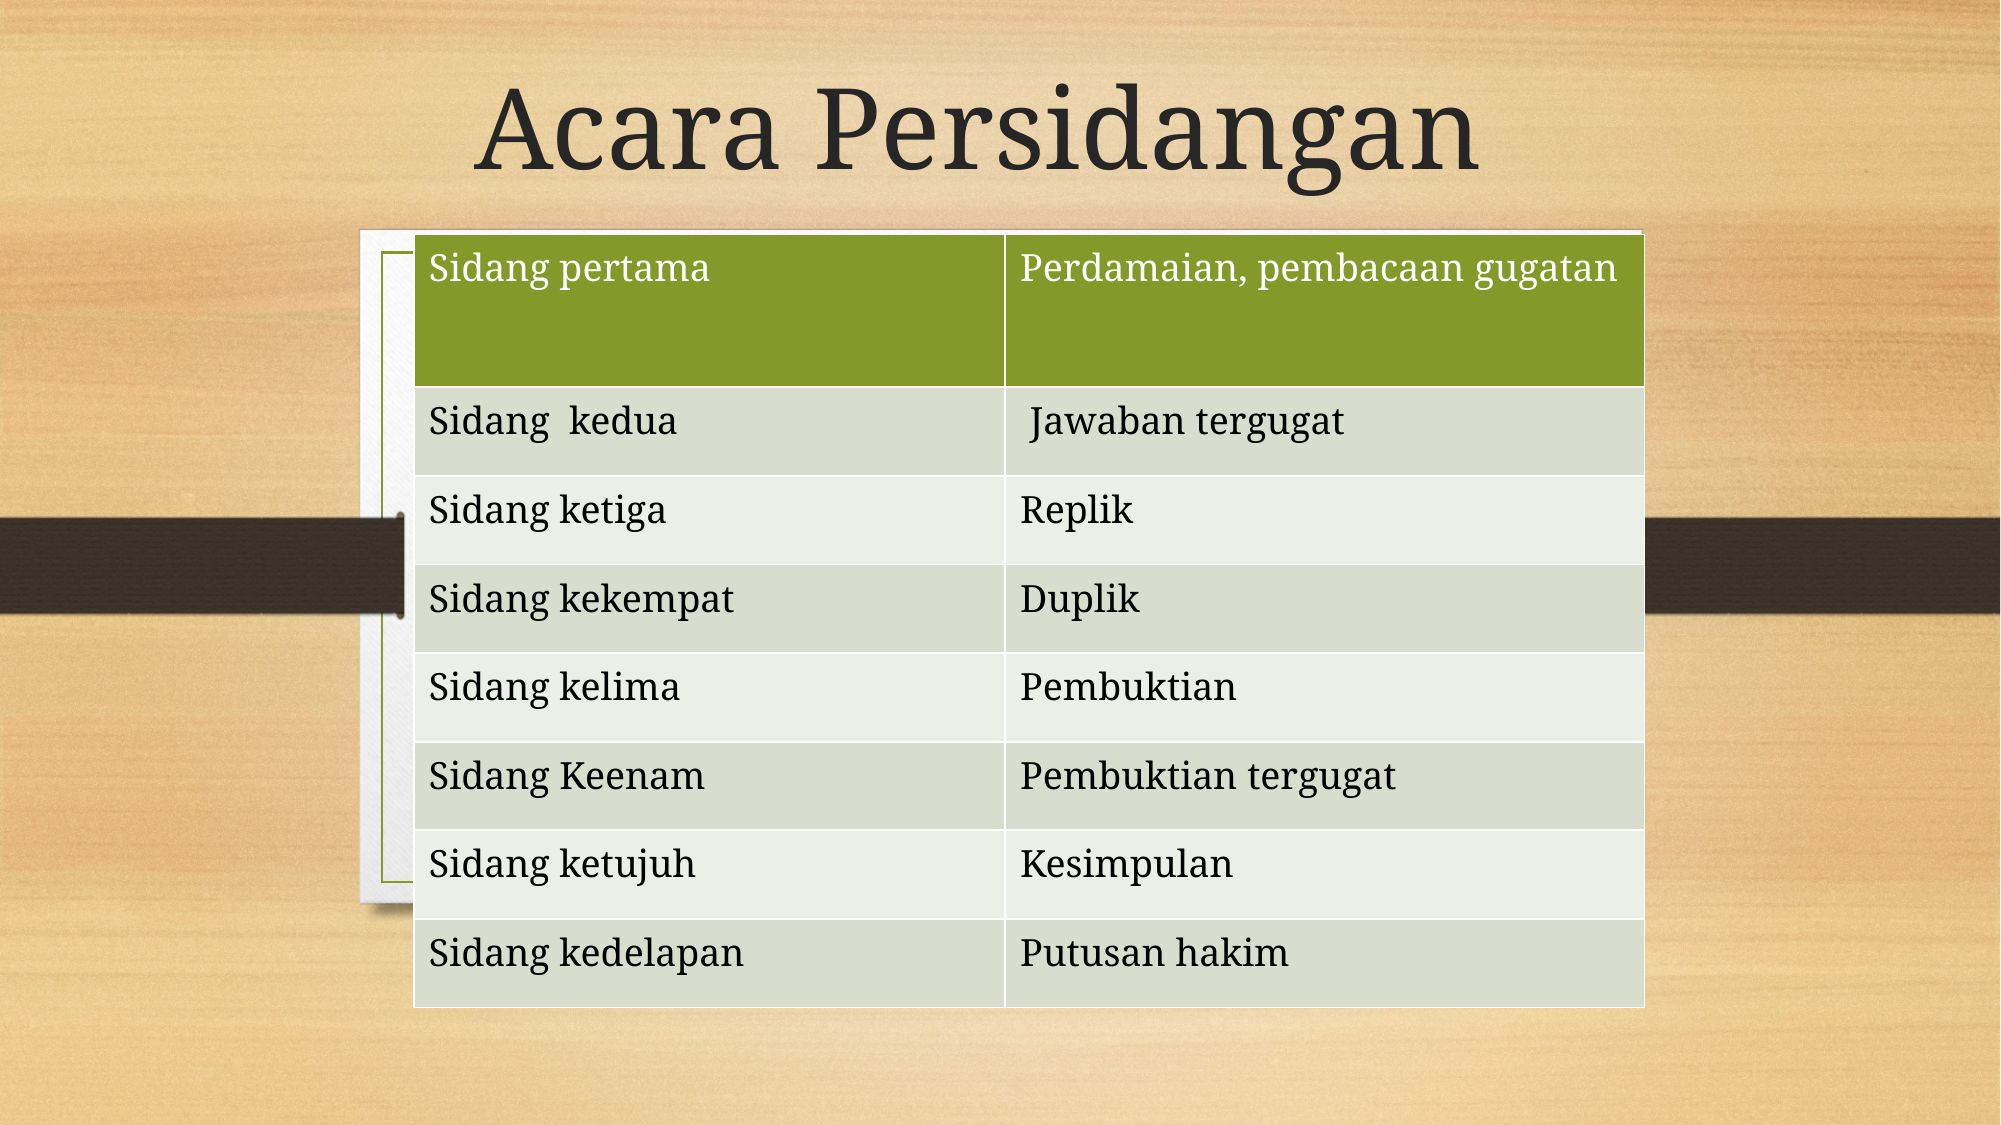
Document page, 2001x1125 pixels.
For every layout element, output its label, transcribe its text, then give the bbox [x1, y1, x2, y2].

table_header Perdamaian, pembacaan gugatan [1006, 235, 1644, 386]
table_cell Sidang kelima [415, 654, 1004, 741]
table_cell Sidang kekempat [415, 565, 1004, 652]
table_cell Duplik [1006, 565, 1644, 652]
table_cell Sidang kedelapan [415, 920, 1004, 1007]
table_cell Sidang kedua [415, 388, 1004, 475]
picture [0, 0, 2001, 1125]
table_cell Replik [1006, 477, 1644, 564]
table_cell Pembuktian tergugat [1006, 743, 1644, 829]
table_cell Pembuktian [1006, 654, 1644, 741]
table_cell Sidang ketiga [415, 477, 1004, 564]
table_cell Jawaban tergugat [1006, 388, 1644, 475]
table_cell Kesimpulan [1006, 831, 1644, 918]
table_cell Sidang ketujuh [415, 831, 1004, 918]
table_cell Putusan hakim [1006, 920, 1644, 1007]
table_cell Sidang Keenam [415, 743, 1004, 829]
title Acara Persidangan [355, 0, 1631, 200]
table_header Sidang pertama [415, 235, 1004, 386]
